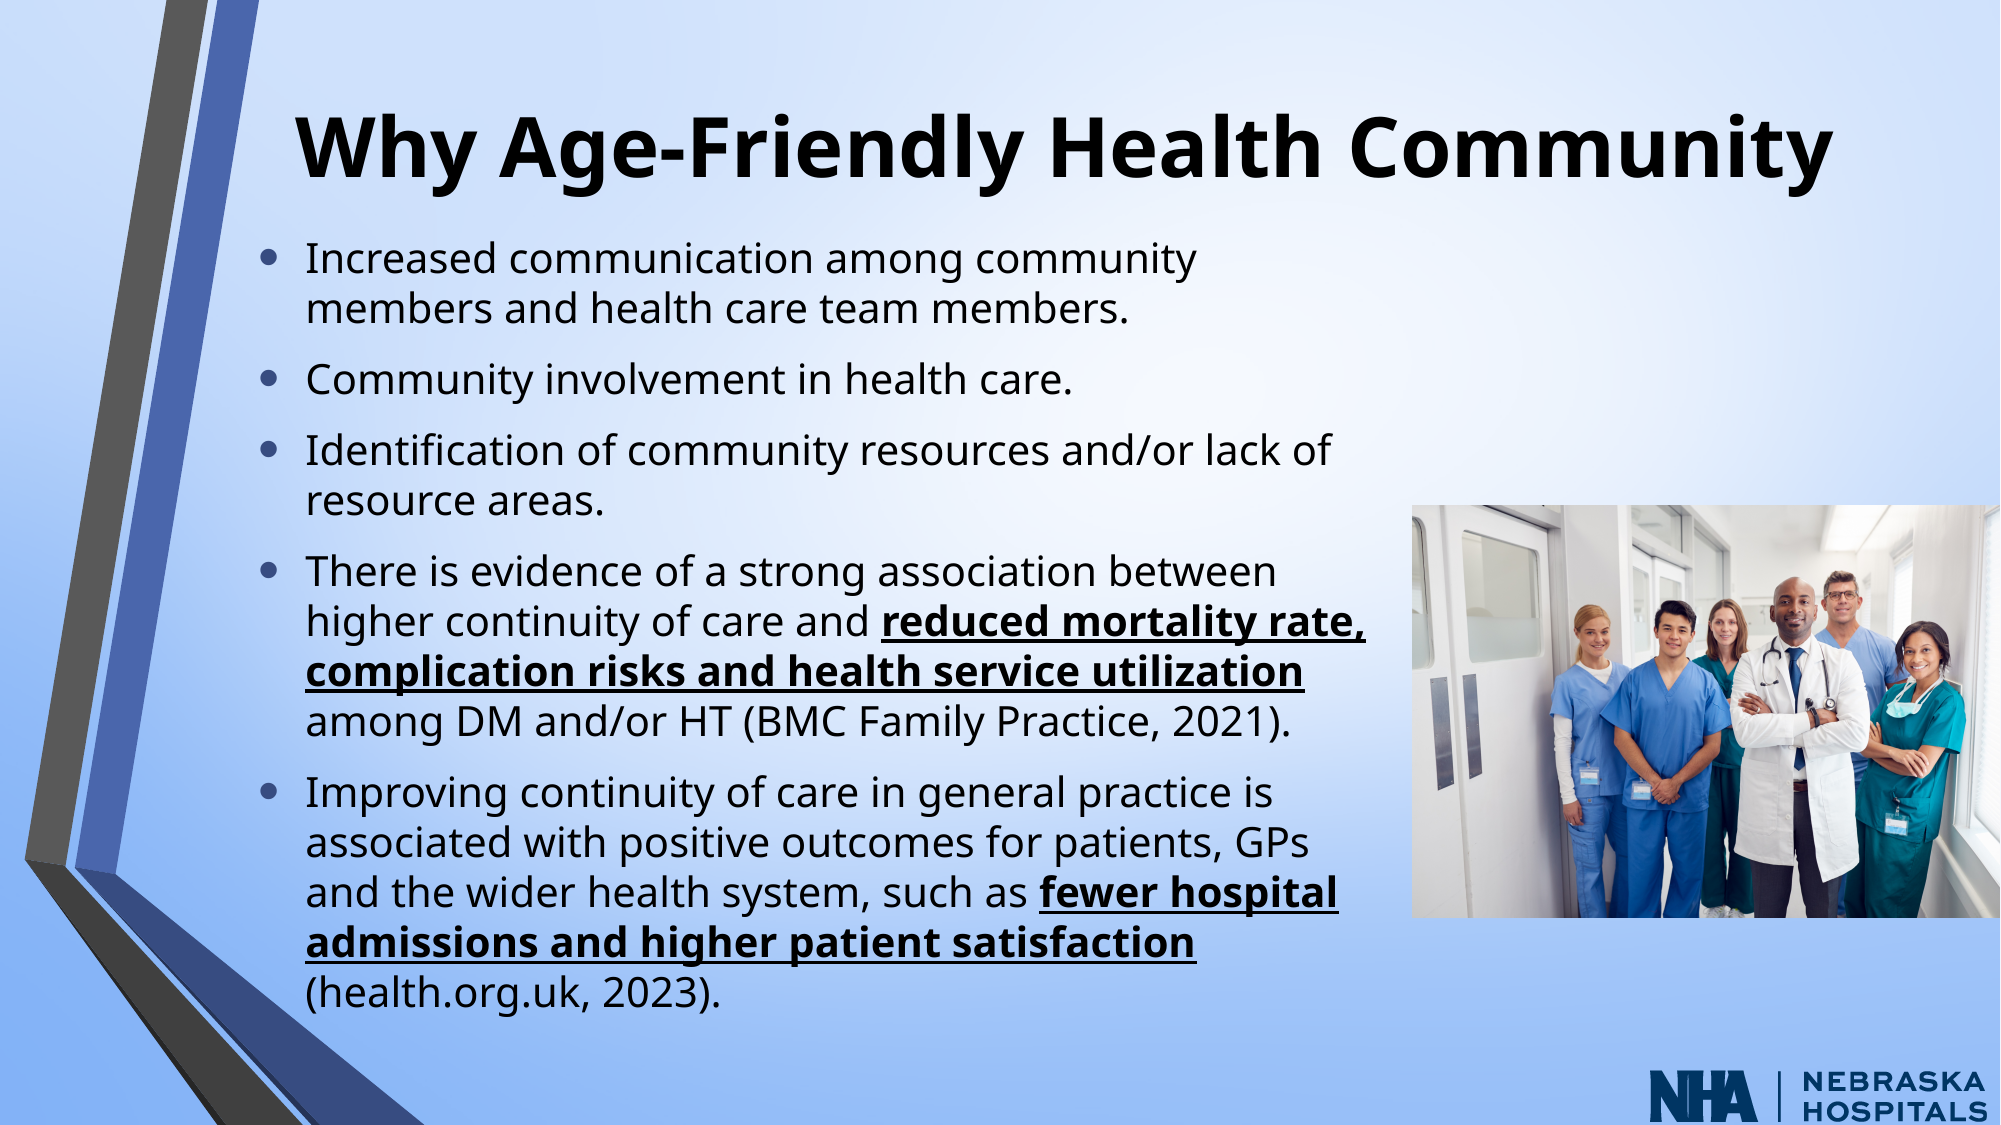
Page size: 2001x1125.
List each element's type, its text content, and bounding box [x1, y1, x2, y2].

list Increased communication among community members and health care team members. Community involvement in health care. Identification of community resources and/or lack of resource areas. There is evidence of a strong association between higher continuity of care and reduced mortality rate, complication risks and health service utilization among DM and/or HT (BMC Family Practice, 2021). Improving continuity of care in general practice is associated with positive outcomes for patients, GPs and the wider health system, such as fewer hospital admissions and higher patient satisfaction (health.org.uk, 2023). [243, 213, 1393, 1099]
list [1412, 504, 2000, 918]
picture [1647, 1066, 1987, 1125]
title Why Age-Friendly Health Community [243, 0, 1887, 288]
